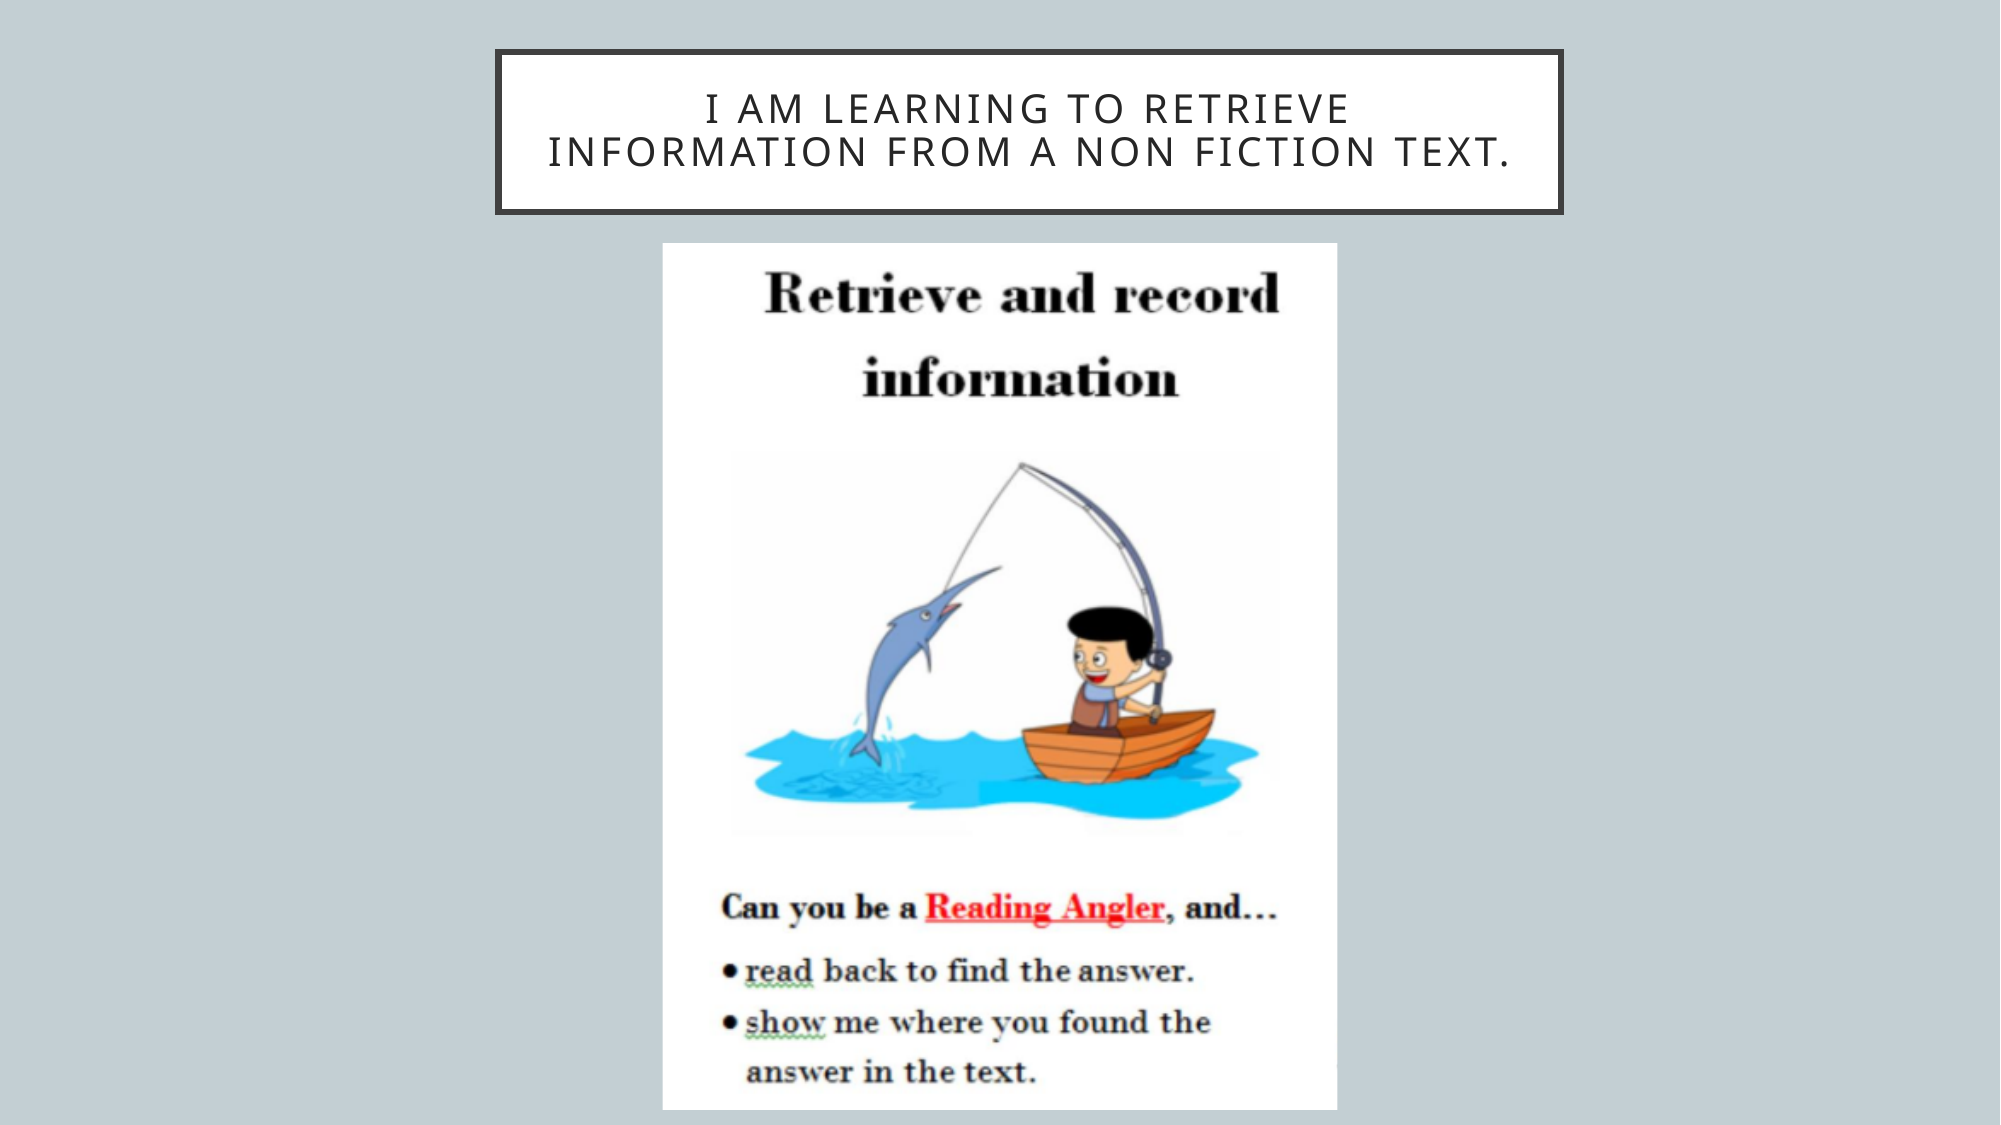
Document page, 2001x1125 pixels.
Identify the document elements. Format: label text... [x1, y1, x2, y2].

picture [662, 243, 1338, 1110]
title I am learning to retrieve information from a non fiction text. [495, 49, 1564, 215]
